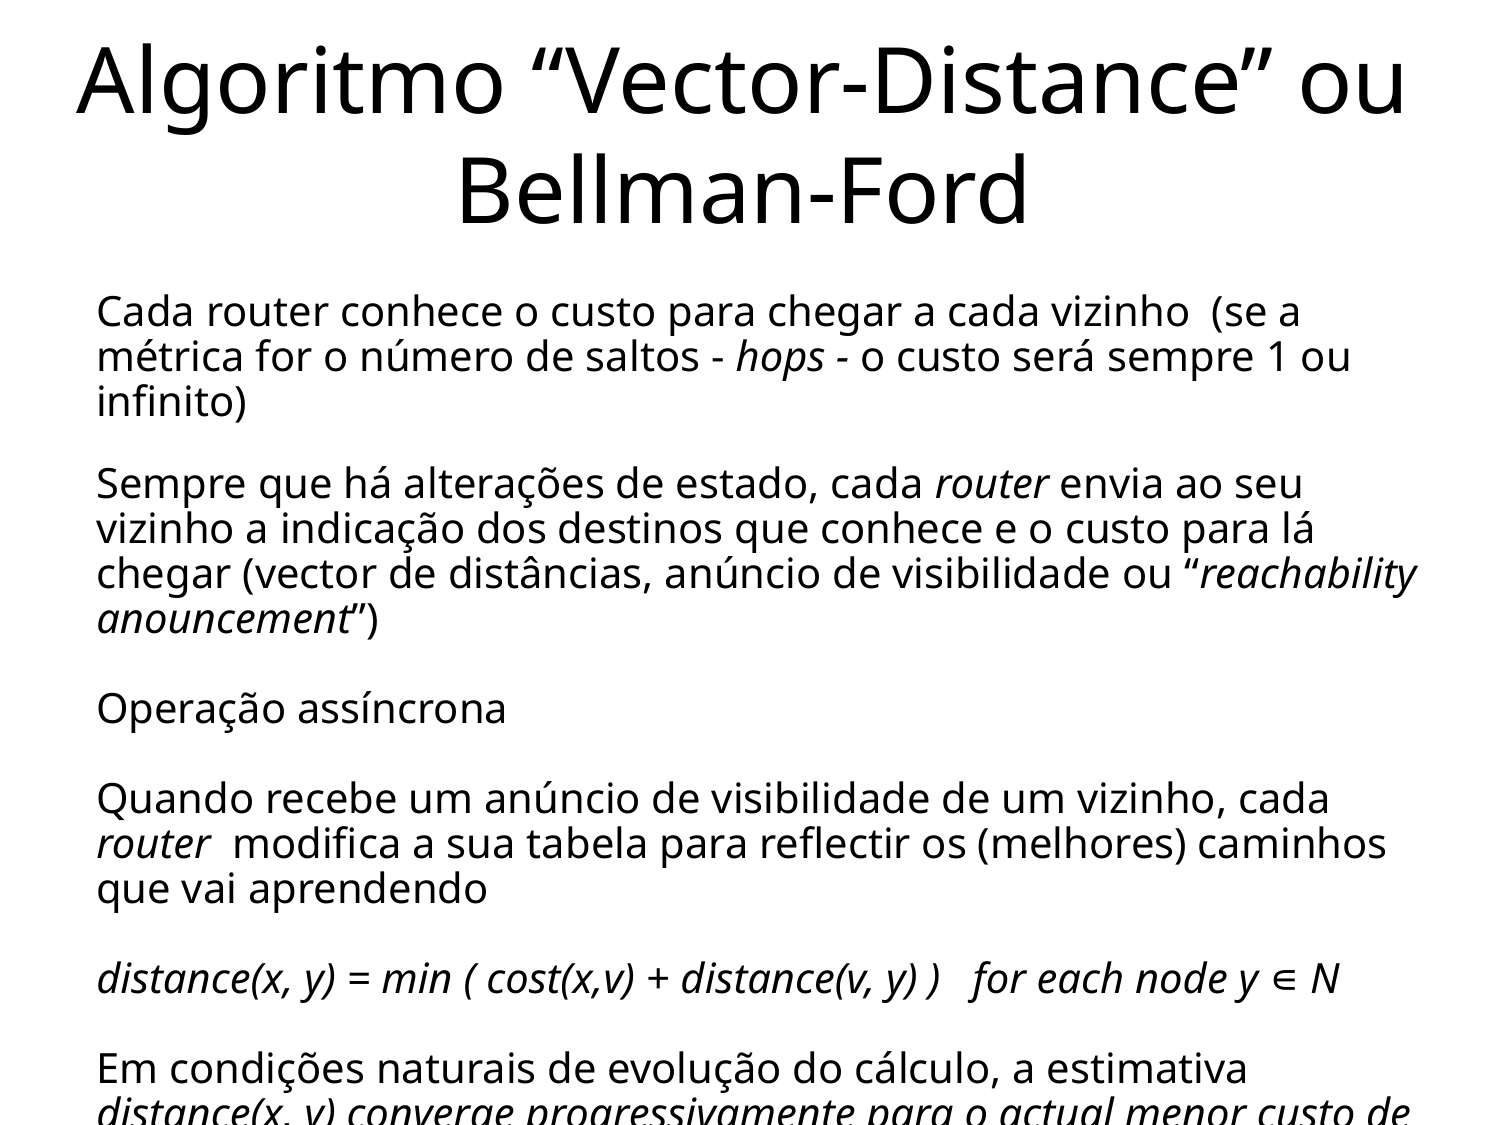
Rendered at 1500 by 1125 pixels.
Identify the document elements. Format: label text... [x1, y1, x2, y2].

text_box Cada router conhece o custo para chegar a cada vizinho (se a métrica for o número de saltos - hops - o custo será sempre 1 ou infinito) Sempre que há alterações de estado, cada router envia ao seu vizinho a indicação dos destinos que conhece e o custo para lá chegar (vector de distâncias, anúncio de visibilidade ou “reachability anouncement”) Operação assíncrona Quando recebe um anúncio de visibilidade de um vizinho, cada router modifica a sua tabela para reflectir os (melhores) caminhos que vai aprendendo distance(x, y) = min ( cost(x,v) + distance(v, y) ) for each node y ∊ N Em condições naturais de evolução do cálculo, a estimativa distance(x, y) converge progressivamente para o actual menor custo de x até y [81, 282, 1450, 1125]
title Algoritmo “Vector-Distance” ou Bellman-Ford [37, 37, 1450, 228]
